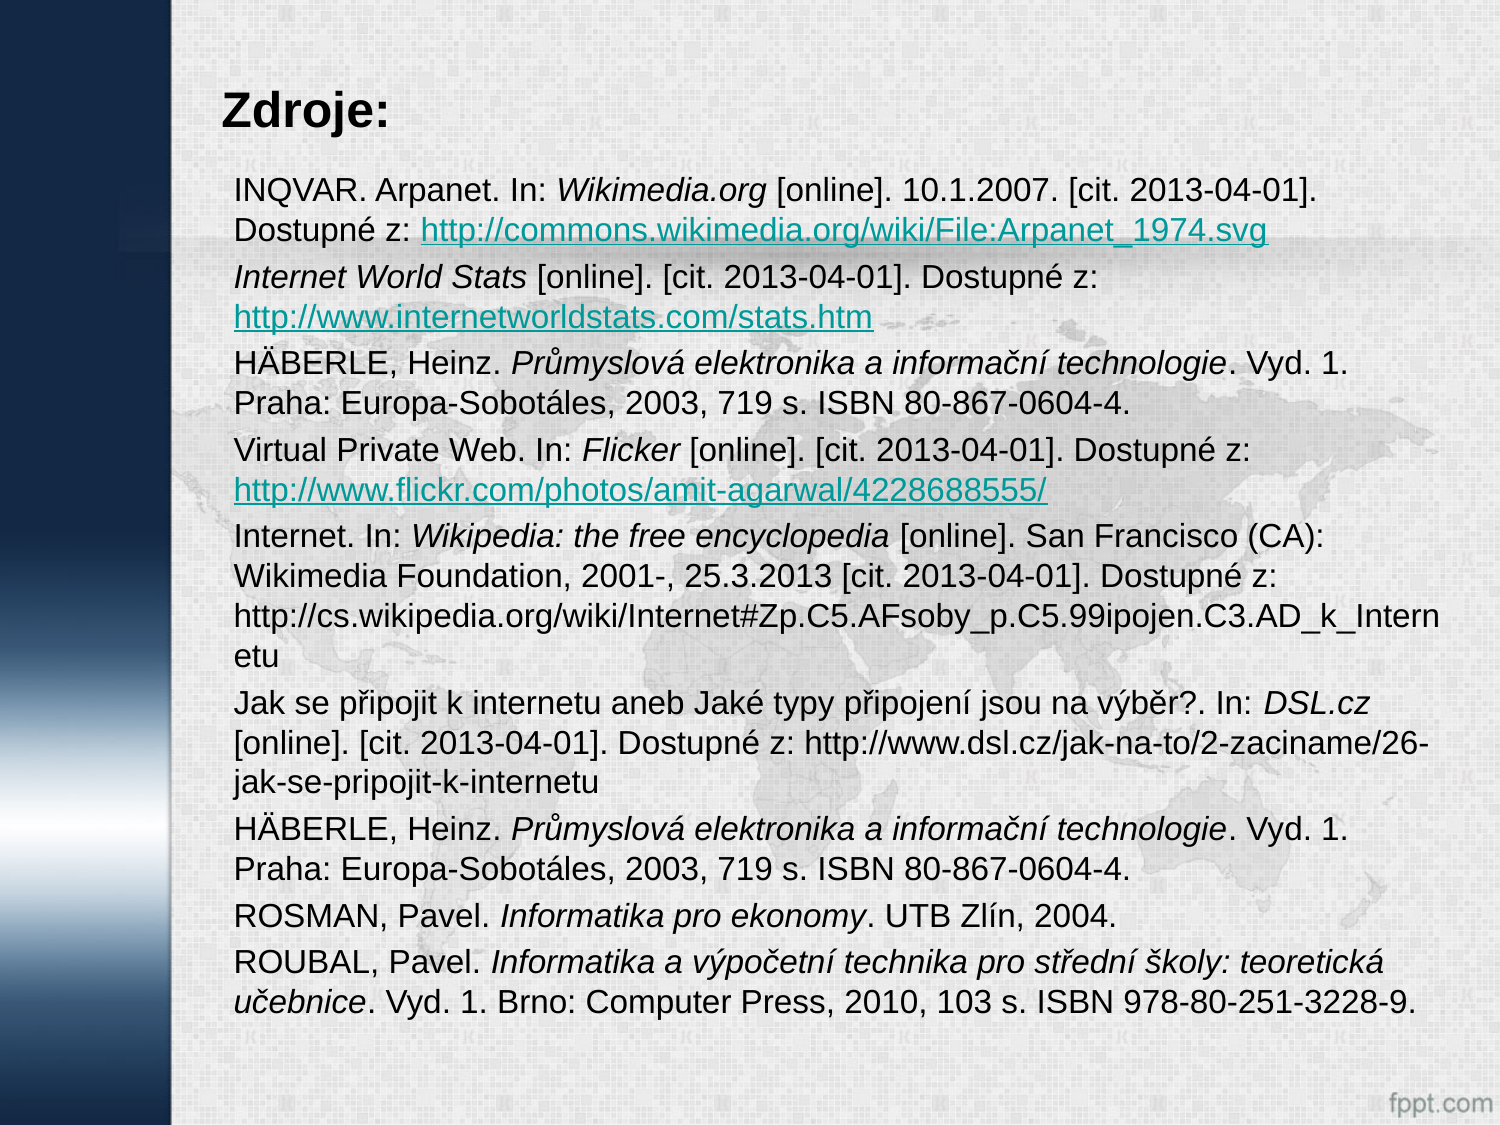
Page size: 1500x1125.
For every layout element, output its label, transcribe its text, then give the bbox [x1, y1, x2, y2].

picture [0, 0, 1500, 1125]
title Zdroje: [206, 54, 1152, 161]
list INQVAR. Arpanet. In: Wikimedia.org [online]. 10.1.2007. [cit. 2013-04-01]. Dostupné z: http://commons.wikimedia.org/wiki/File:Arpanet_1974.svg Internet World Stats [online]. [cit. 2013-04-01]. Dostupné z: http://www.internetworldstats.com/stats.htm HÄBERLE, Heinz. Průmyslová elektronika a informační technologie. Vyd. 1. Praha: Europa-Sobotáles, 2003, 719 s. ISBN 80-867-0604-4. Virtual Private Web. In: Flicker [online]. [cit. 2013-04-01]. Dostupné z: http://www.flickr.com/photos/amit-agarwal/4228688555/ Internet. In: Wikipedia: the free encyclopedia [online]. San Francisco (CA): Wikimedia Foundation, 2001-, 25.3.2013 [cit. 2013-04-01]. Dostupné z: http://cs.wikipedia.org/wiki/Internet#Zp.C5.AFsoby_p.C5.99ipojen.C3.AD_k_Internetu Jak se připojit k internetu aneb Jaké typy připojení jsou na výběr?. In: DSL.cz [online]. [cit. 2013-04-01]. Dostupné z: http://www.dsl.cz/jak-na-to/2-zaciname/26-jak-se-pripojit-k-internetu HÄBERLE, Heinz. Průmyslová elektronika a informační technologie. Vyd. 1. Praha: Europa-Sobotáles, 2003, 719 s. ISBN 80-867-0604-4. ROSMAN, Pavel. Informatika pro ekonomy. UTB Zlín, 2004. ROUBAL, Pavel. Informatika a výpočetní technika pro střední školy: teoretická učebnice. Vyd. 1. Brno: Computer Press, 2010, 103 s. ISBN 978-80-251-3228-9. [218, 160, 1459, 1024]
